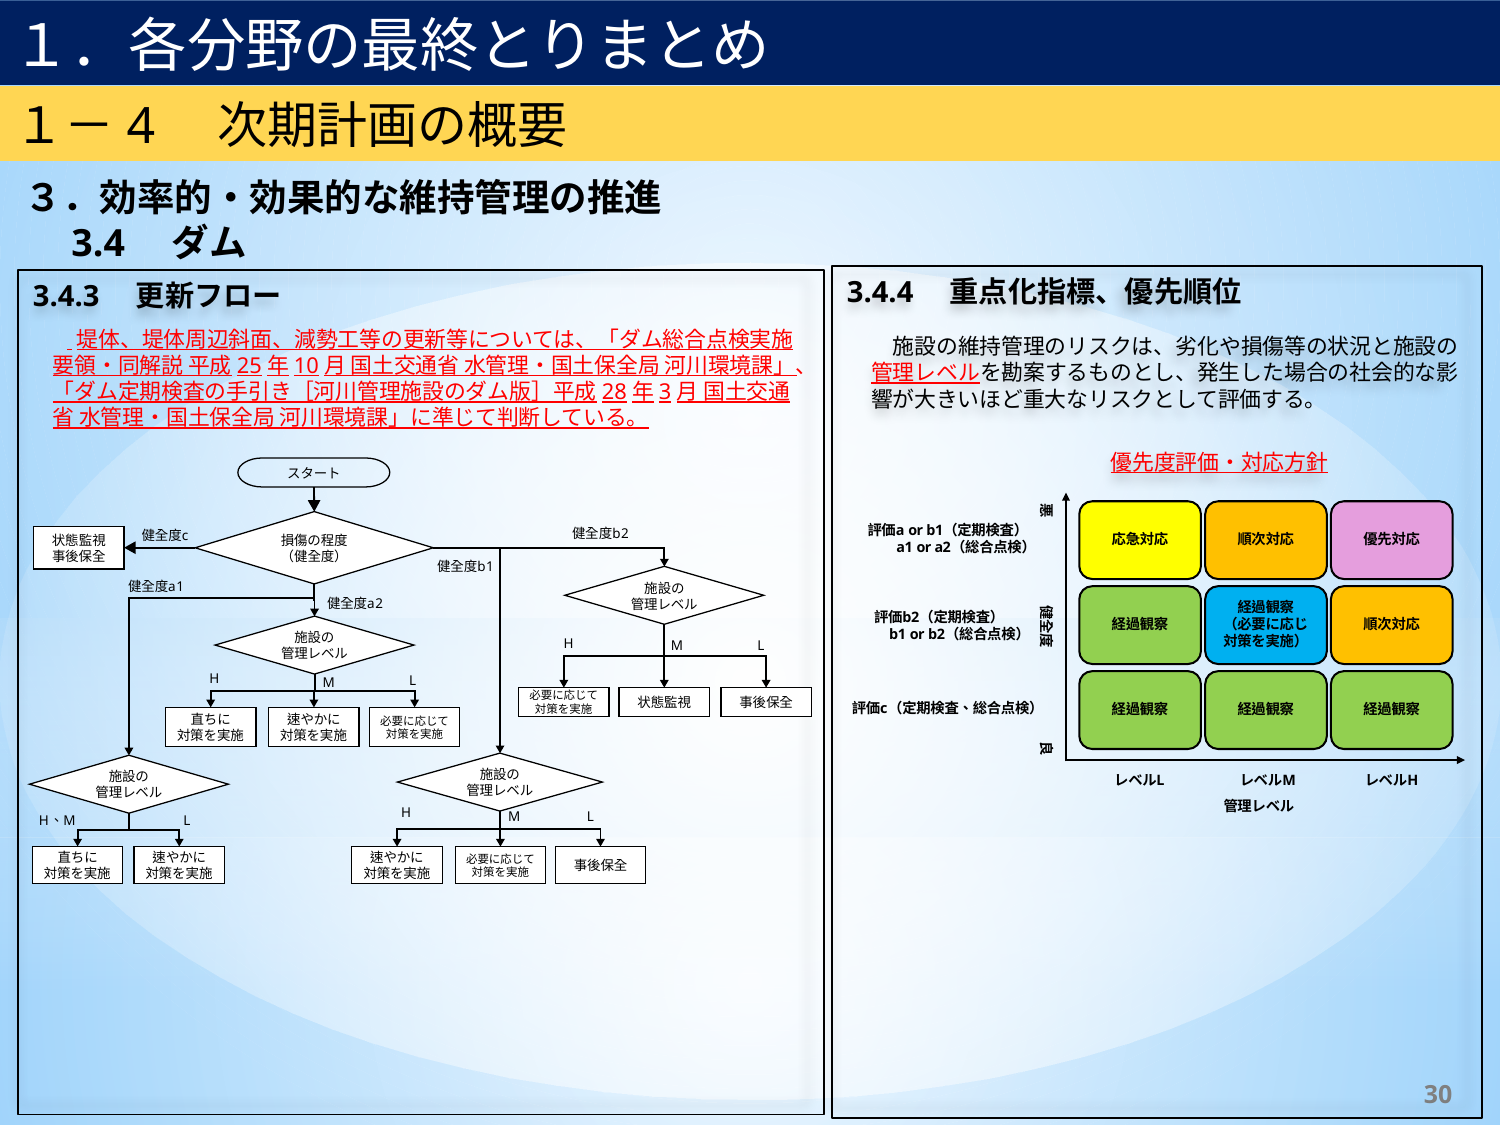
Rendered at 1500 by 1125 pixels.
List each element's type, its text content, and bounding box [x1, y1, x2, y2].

text_box 3.4.3 更新フロー [17, 272, 825, 1115]
text_box ３．効率的・効果的な維持管理の推進 3.4 ダム [10, 166, 1329, 272]
text_box 3.4.4 重点化指標、優先順位 [831, 265, 1483, 1119]
text_box １－4 次期計画の概要 [0, 86, 1500, 161]
text_box 施設の維持管理のリスクは、劣化や損傷等の状況と施設の管理レベルを勘案するものとし、発生した場合の社会的な影響が大きいほど重大なリスクとして評価する。 [856, 325, 1474, 440]
picture [831, 484, 1474, 825]
text_box 優先度評価・対応方針 [1095, 440, 1348, 481]
slide_number 30 [1374, 1065, 1500, 1125]
text_box 堤体、堤体周辺斜面、減勢工等の更新等については、「ダム総合点検実施要領・同解説 平成25年10月 国土交通省 水管理・国土保全局 河川環境課」、「ダム定期検査の手引き［河川管理施設のダム版］平成28年3月 国土交通省 水管理・国土保全局 河川環境課」に準じて判断している。 [38, 317, 812, 438]
picture [26, 456, 813, 890]
text_box １．各分野の最終とりまとめ [0, 0, 1500, 85]
